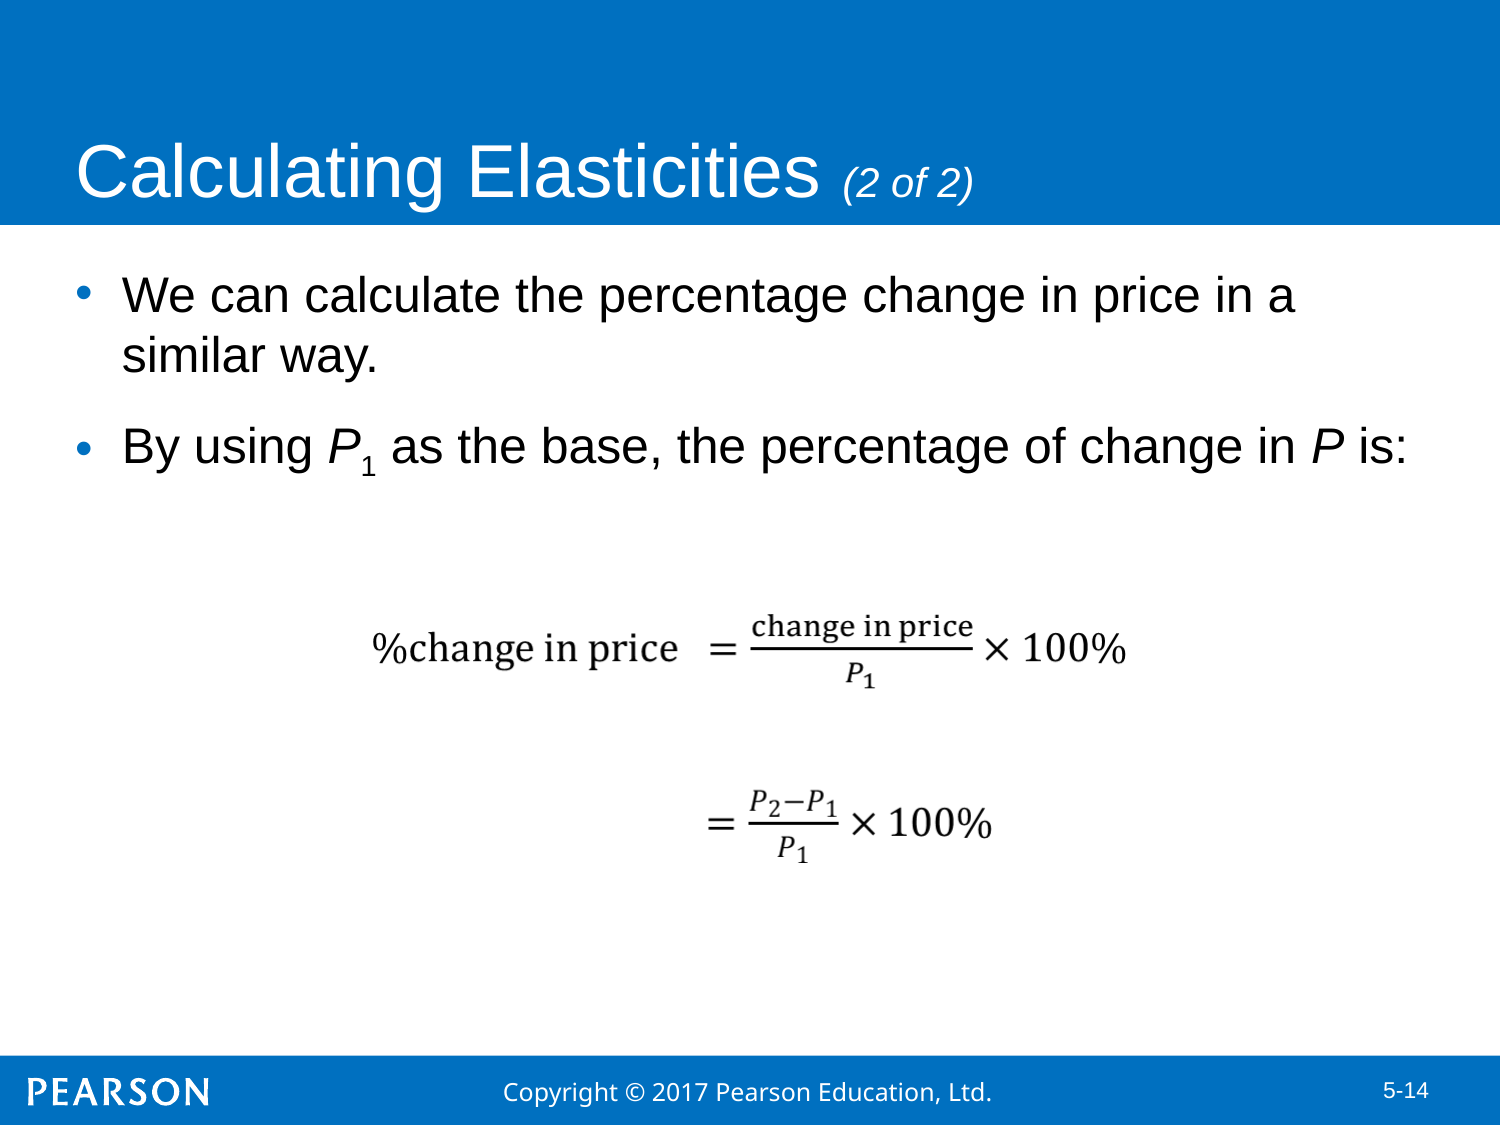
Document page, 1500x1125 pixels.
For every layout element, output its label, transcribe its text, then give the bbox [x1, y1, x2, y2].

picture [373, 613, 1127, 863]
list We can calculate the percentage change in price in a similar way. By using P1 as the base, the percentage of change in P is: [75, 262, 1425, 1005]
title Calculating Elasticities (2 of 2) [75, 32, 1425, 213]
